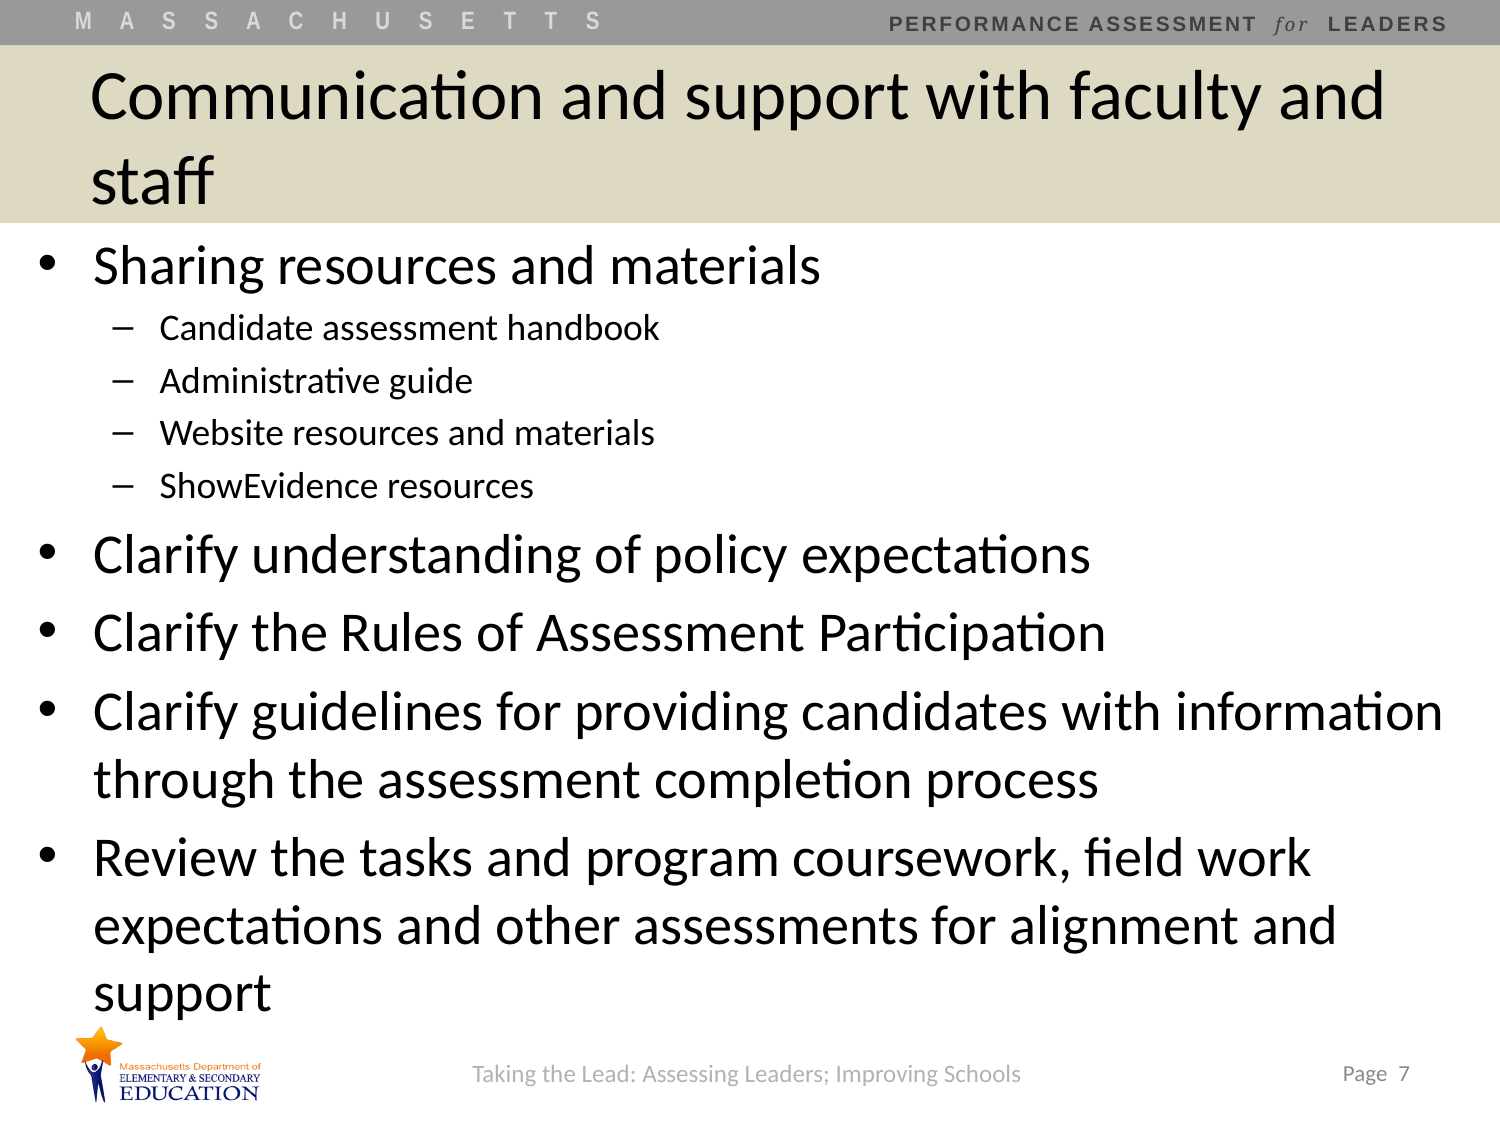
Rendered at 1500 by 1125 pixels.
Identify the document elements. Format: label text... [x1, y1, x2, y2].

picture [75, 1026, 261, 1103]
slide_number Page 7 [1074, 1042, 1425, 1103]
list Sharing resources and materials Candidate assessment handbook Administrative guide Website resources and materials ShowEvidence resources Clarify understanding of policy expectations Clarify the Rules of Assessment Participation Clarify guidelines for providing candidates with information through the assessment completion process Review the tasks and program coursework, field work expectations and other assessments for alignment and support [22, 220, 1467, 964]
footer Taking the Lead: Assessing Leaders; Improving Schools [420, 1042, 1074, 1103]
title Communication and support with faculty and staff [74, 46, 1426, 221]
